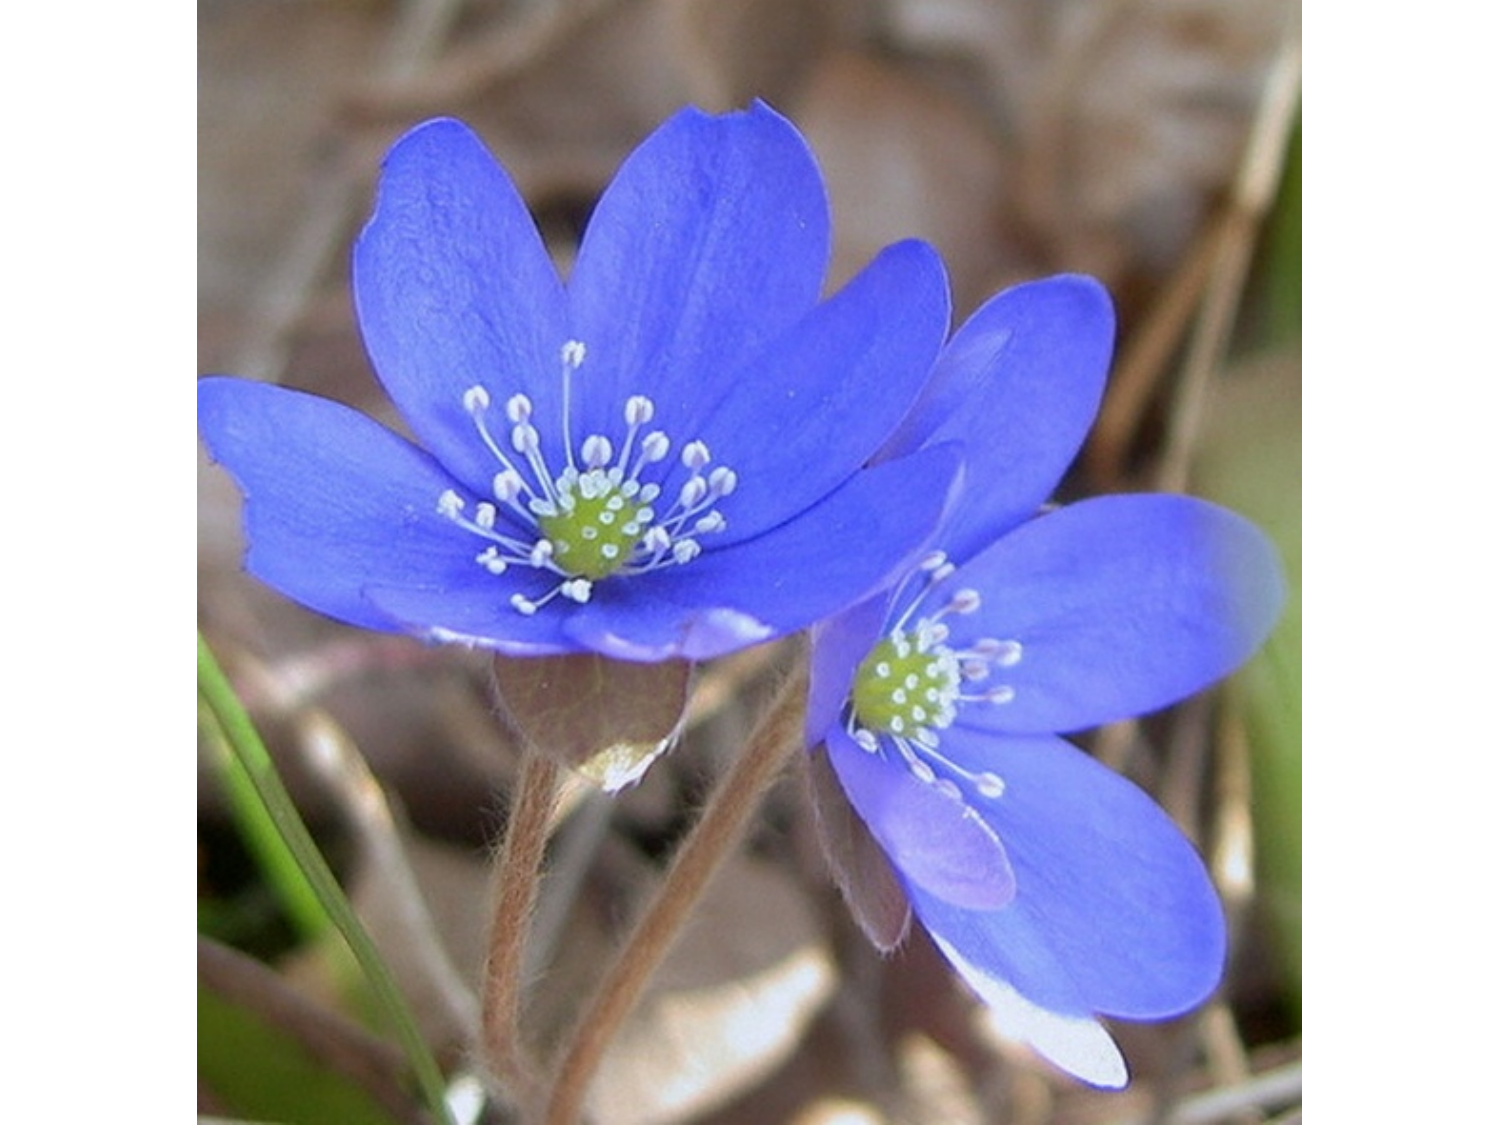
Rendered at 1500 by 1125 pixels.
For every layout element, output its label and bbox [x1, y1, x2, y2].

picture [197, 0, 1303, 1125]
